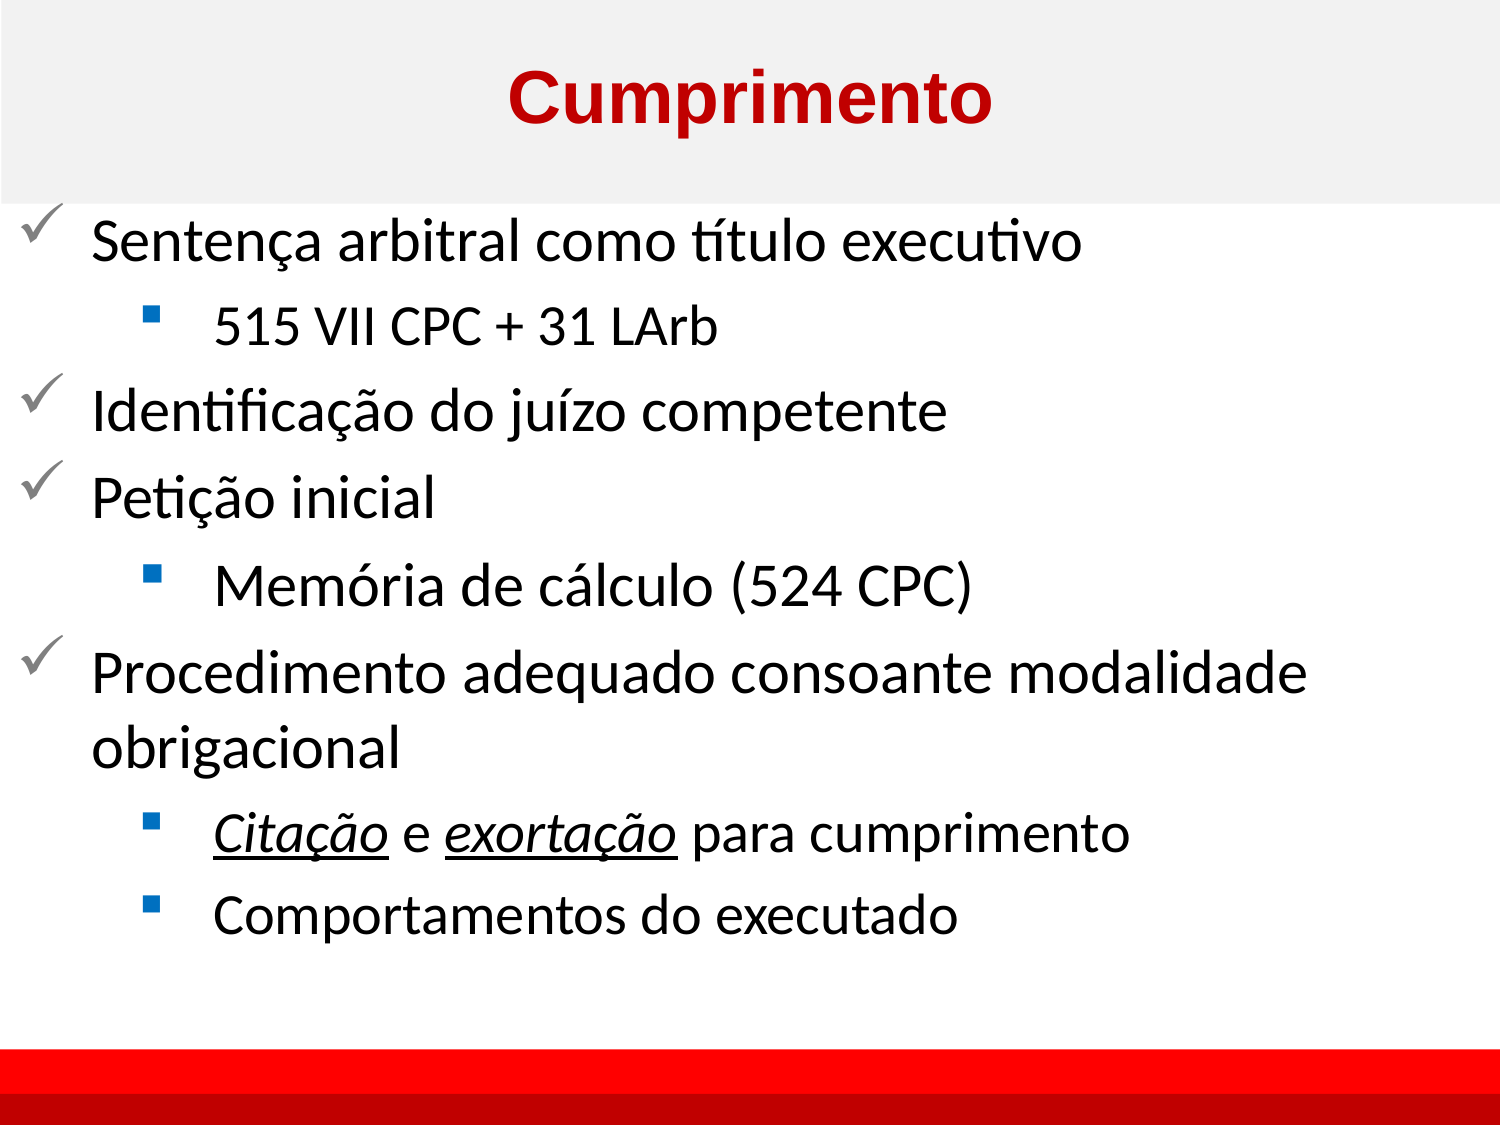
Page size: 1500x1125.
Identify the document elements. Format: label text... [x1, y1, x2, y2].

text_box [0, 1092, 1500, 1125]
title Cumprimento [1, 0, 1500, 204]
text_box Sentença arbitral como título executivo 515 VII CPC + 31 LArb Identificação do juízo competente Petição inicial Memória de cálculo (524 CPC) Procedimento adequado consoante modalidade obrigacional Citação e exortação para cumprimento Comportamentos do executado [1, 191, 1496, 954]
text_box [0, 1047, 1500, 1092]
